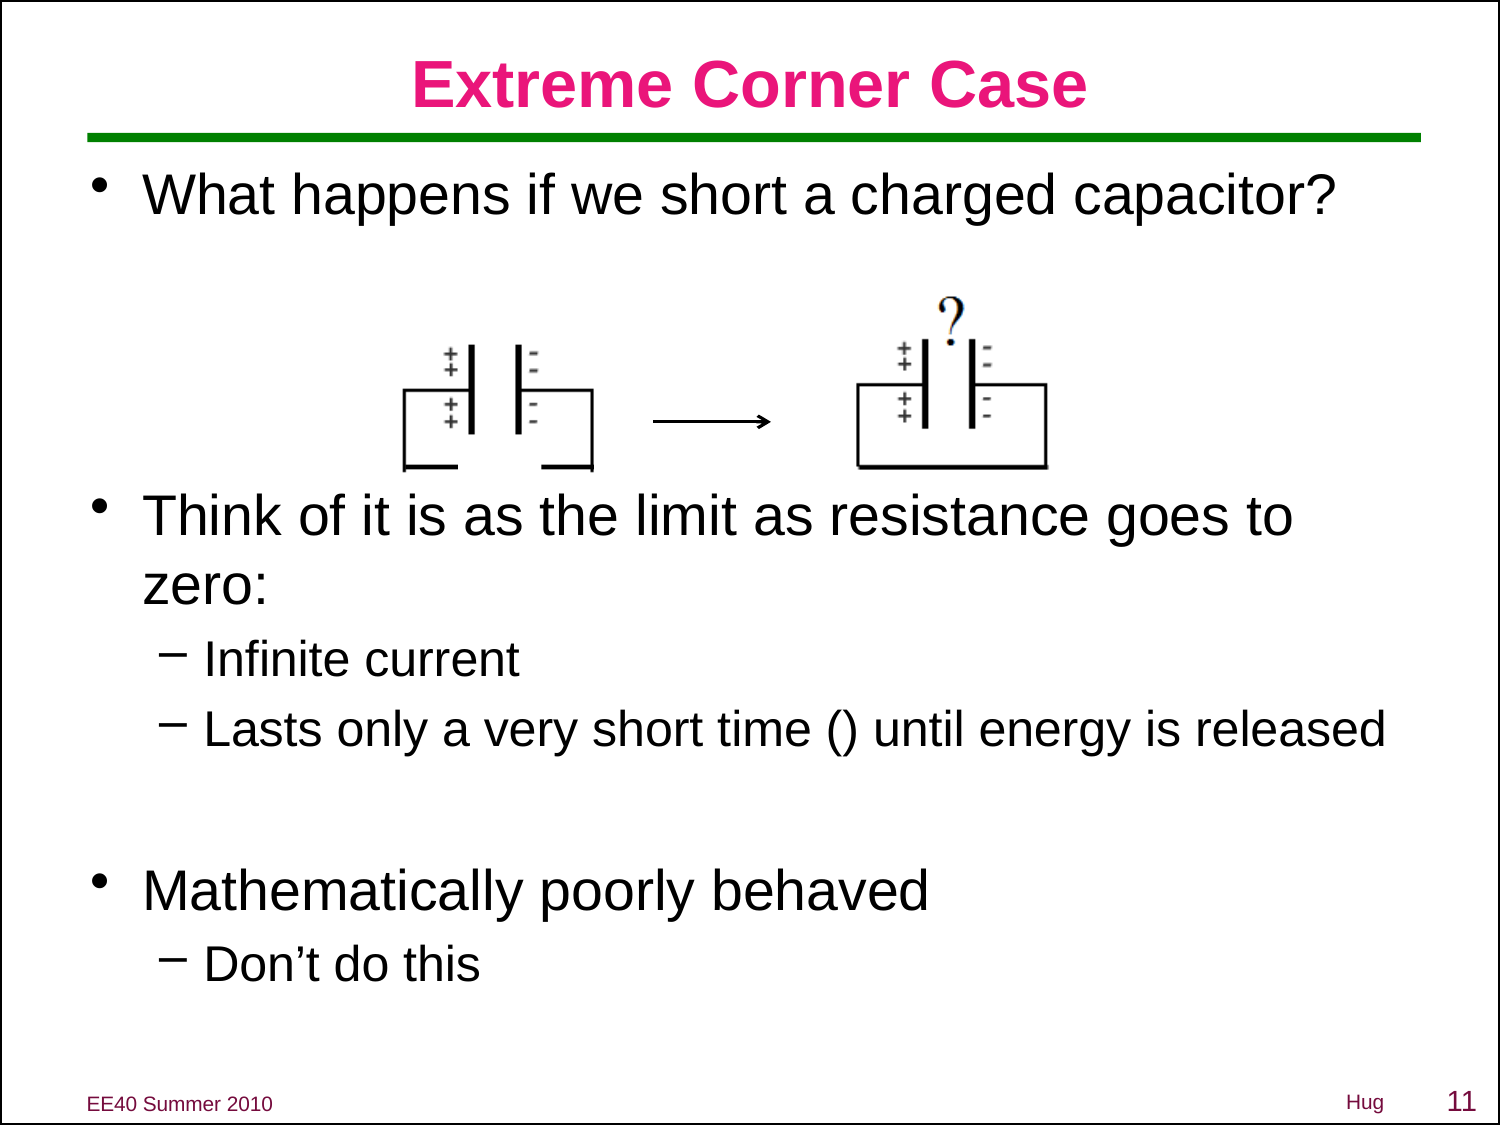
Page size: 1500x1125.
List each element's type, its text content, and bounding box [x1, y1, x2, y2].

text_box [388, 333, 609, 485]
title Extreme Corner Case [74, 37, 1426, 126]
picture [840, 278, 1072, 492]
